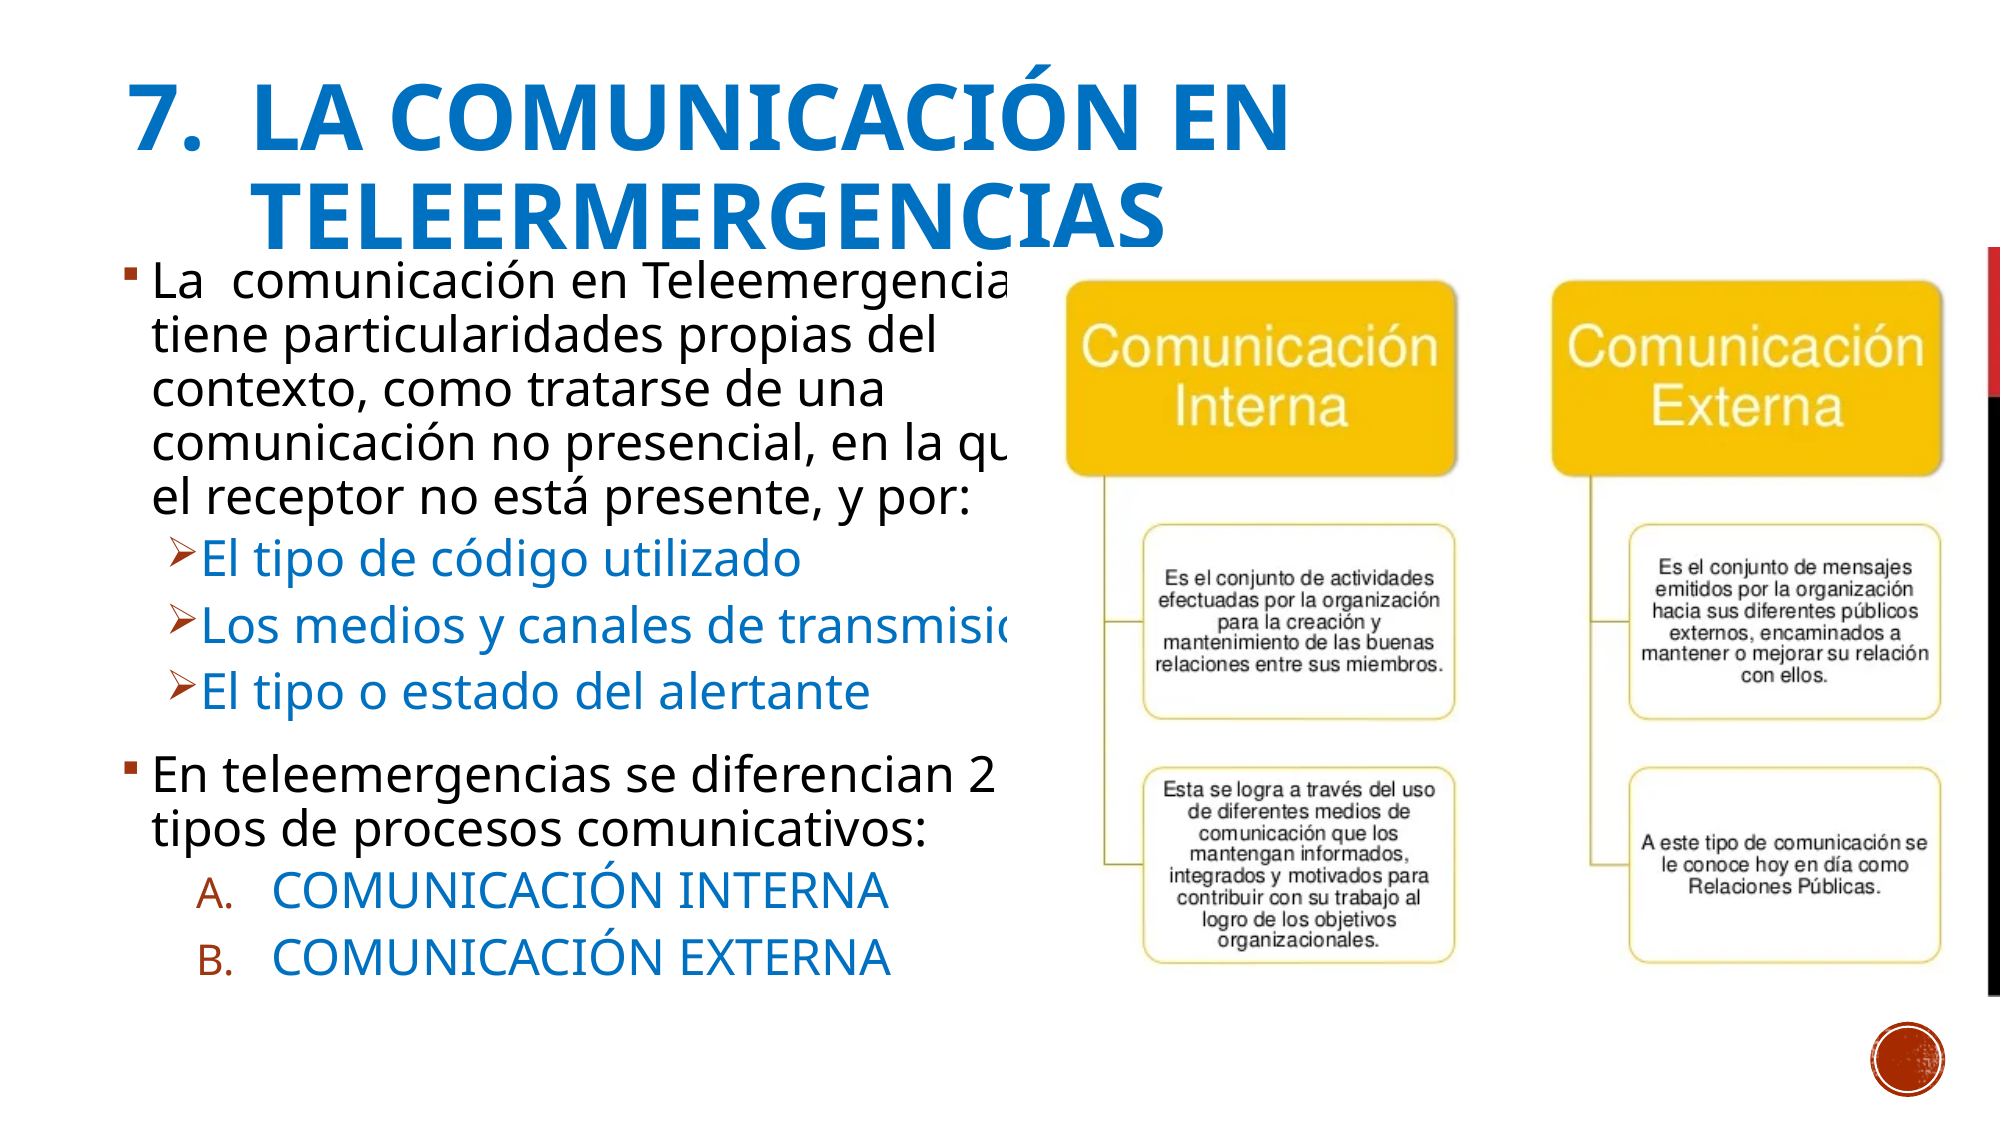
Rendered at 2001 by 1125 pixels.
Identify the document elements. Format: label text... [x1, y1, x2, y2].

title La comunicación en TELEERMERGENCIAS [112, 39, 1908, 247]
picture [1007, 247, 2000, 997]
list La comunicación en Teleemergencias tiene particularidades propias del contexto, como tratarse de una comunicación no presencial, en la que el receptor no está presente, y por: El tipo de código utilizado Los medios y canales de transmisión El tipo o estado del alertante En teleemergencias se diferencian 2 tipos de procesos comunicativos: COMUNICACIÓN INTERNA COMUNICACIÓN EXTERNA [106, 247, 1103, 1094]
